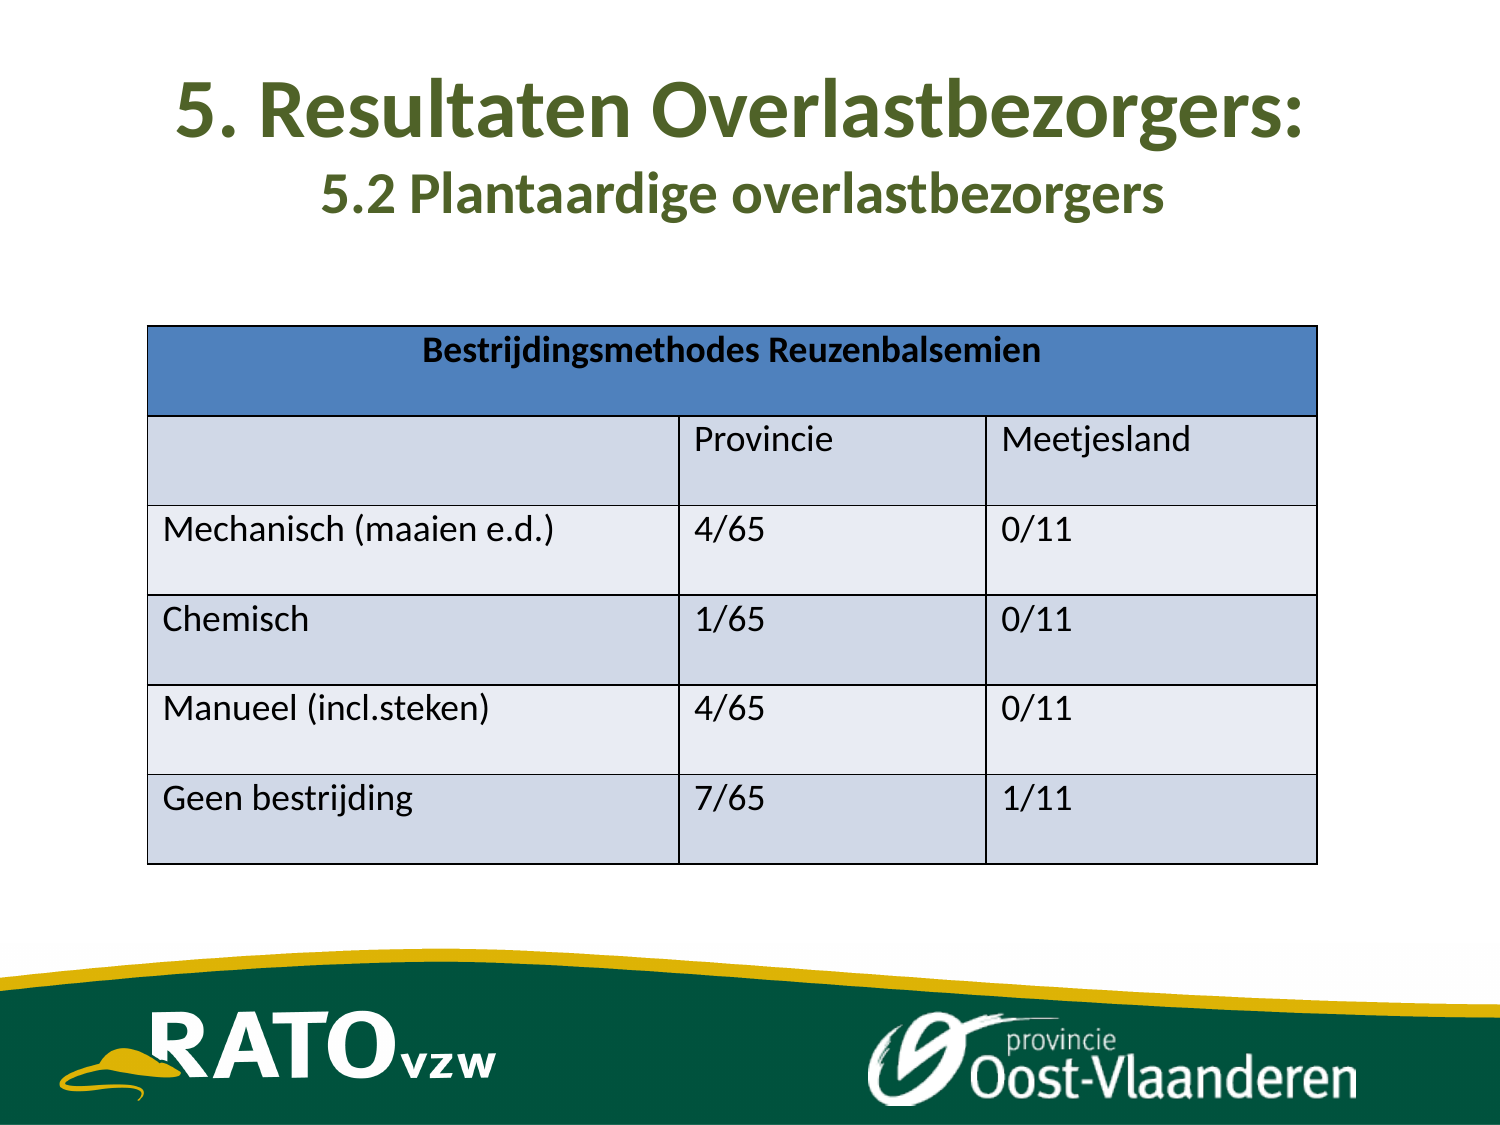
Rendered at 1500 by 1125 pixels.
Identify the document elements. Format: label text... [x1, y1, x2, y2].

table_cell 4/65 [680, 686, 985, 774]
table_cell [148, 417, 678, 505]
table_cell 0/11 [987, 596, 1316, 684]
table_cell 7/65 [680, 775, 985, 863]
table_cell Manueel (incl.steken) [148, 686, 678, 774]
table_cell Provincie [680, 417, 985, 505]
list WL [75, 262, 1425, 1005]
table_cell 4/65 [680, 506, 985, 594]
picture [0, 943, 1500, 1125]
table_cell Mechanisch (maaien e.d.) [148, 506, 678, 594]
table_cell Meetjesland [987, 417, 1316, 505]
table_cell 1/65 [680, 596, 985, 684]
table_cell 0/11 [987, 506, 1316, 594]
table_header Bestrijdingsmethodes Reuzenbalsemien [148, 327, 1316, 415]
title 5. Resultaten Overlastbezorgers: 5.2 Plantaardige overlastbezorgers [75, 45, 1425, 233]
table_cell 0/11 [987, 686, 1316, 774]
table_cell 1/11 [987, 775, 1316, 863]
table_cell Geen bestrijding [148, 775, 678, 863]
table_cell Chemisch [148, 596, 678, 684]
